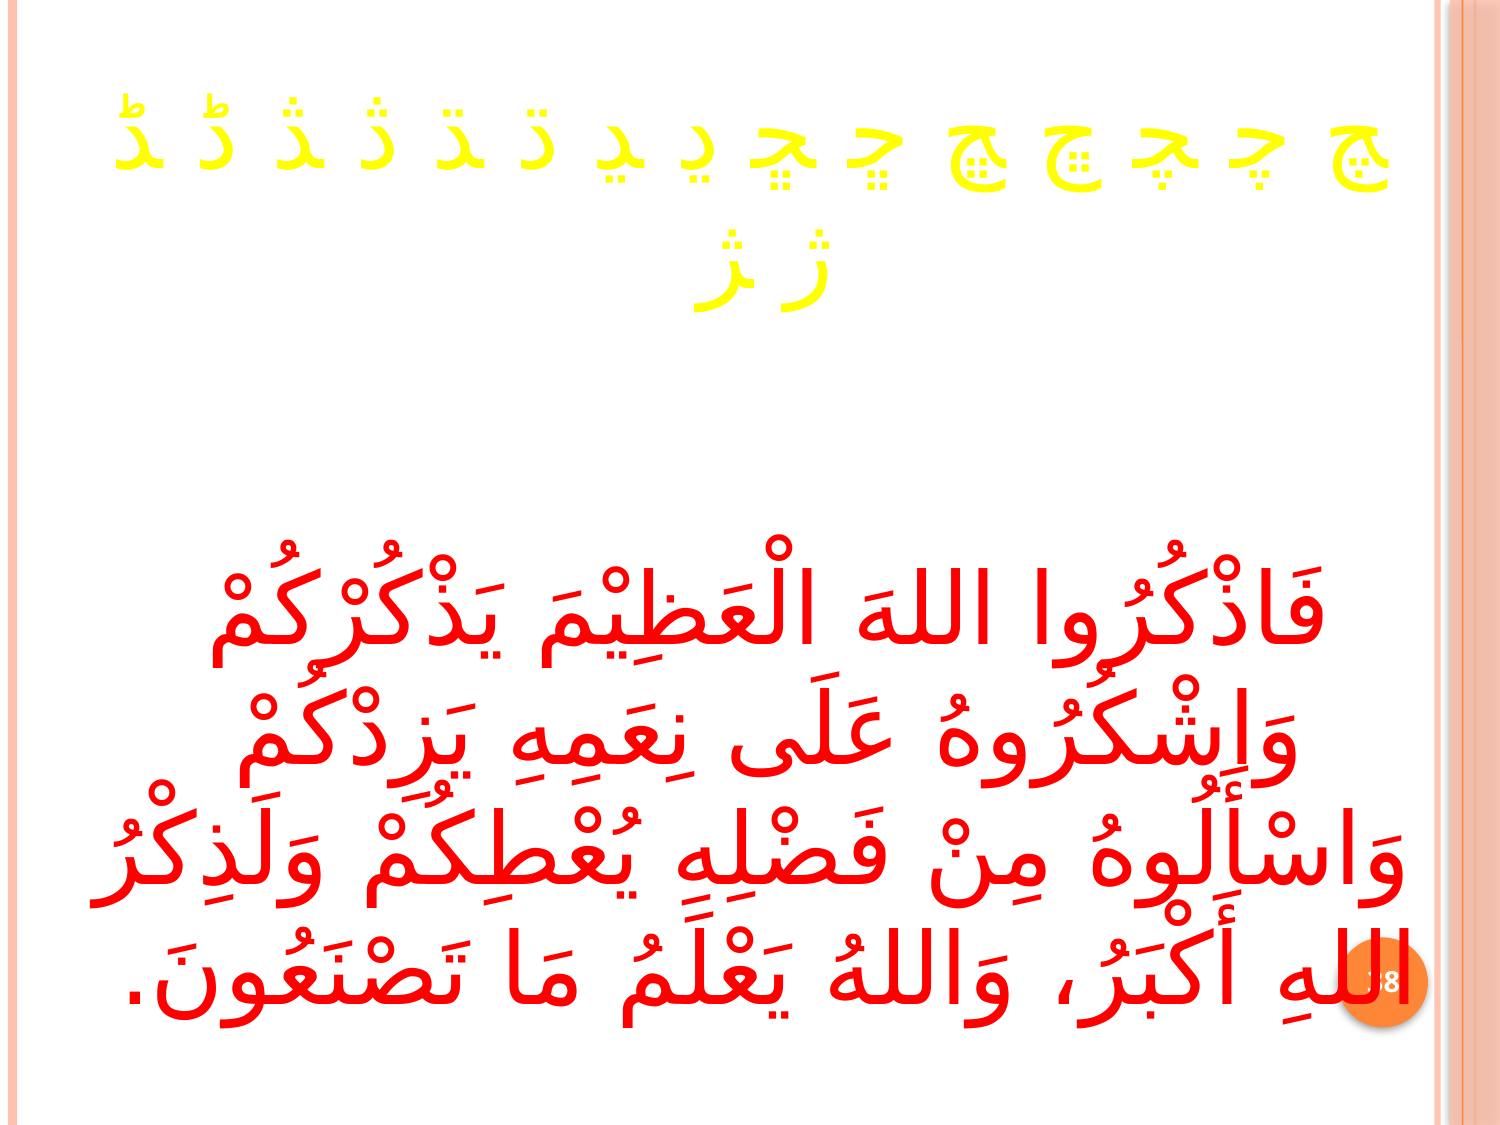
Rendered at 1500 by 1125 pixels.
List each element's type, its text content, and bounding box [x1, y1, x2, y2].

text_box فَاذْكُرُوا اللهَ الْعَظِيْمَ يَذْكُرْكُمْ وَاشْكُرُوهُ عَلَى نِعَمِهِ يَزِدْكُمْ وَاسْأَلُوهُ مِنْ فَضْلِهِ يُعْطِكُمْ وَلَذِكْرُ اللهِ أَكْبَرُ، وَاللهُ يَعْلَمُ مَا تَصْنَعُونَ. [62, 537, 1475, 1032]
text_box ﭻ ﭼ ﭽ ﭾ ﭿ ﮀ ﮁ ﮂ ﮃ ﮄ ﮅ ﮆ ﮇ ﮈ ﮉ ﮊ ﮋ [62, 61, 1438, 316]
